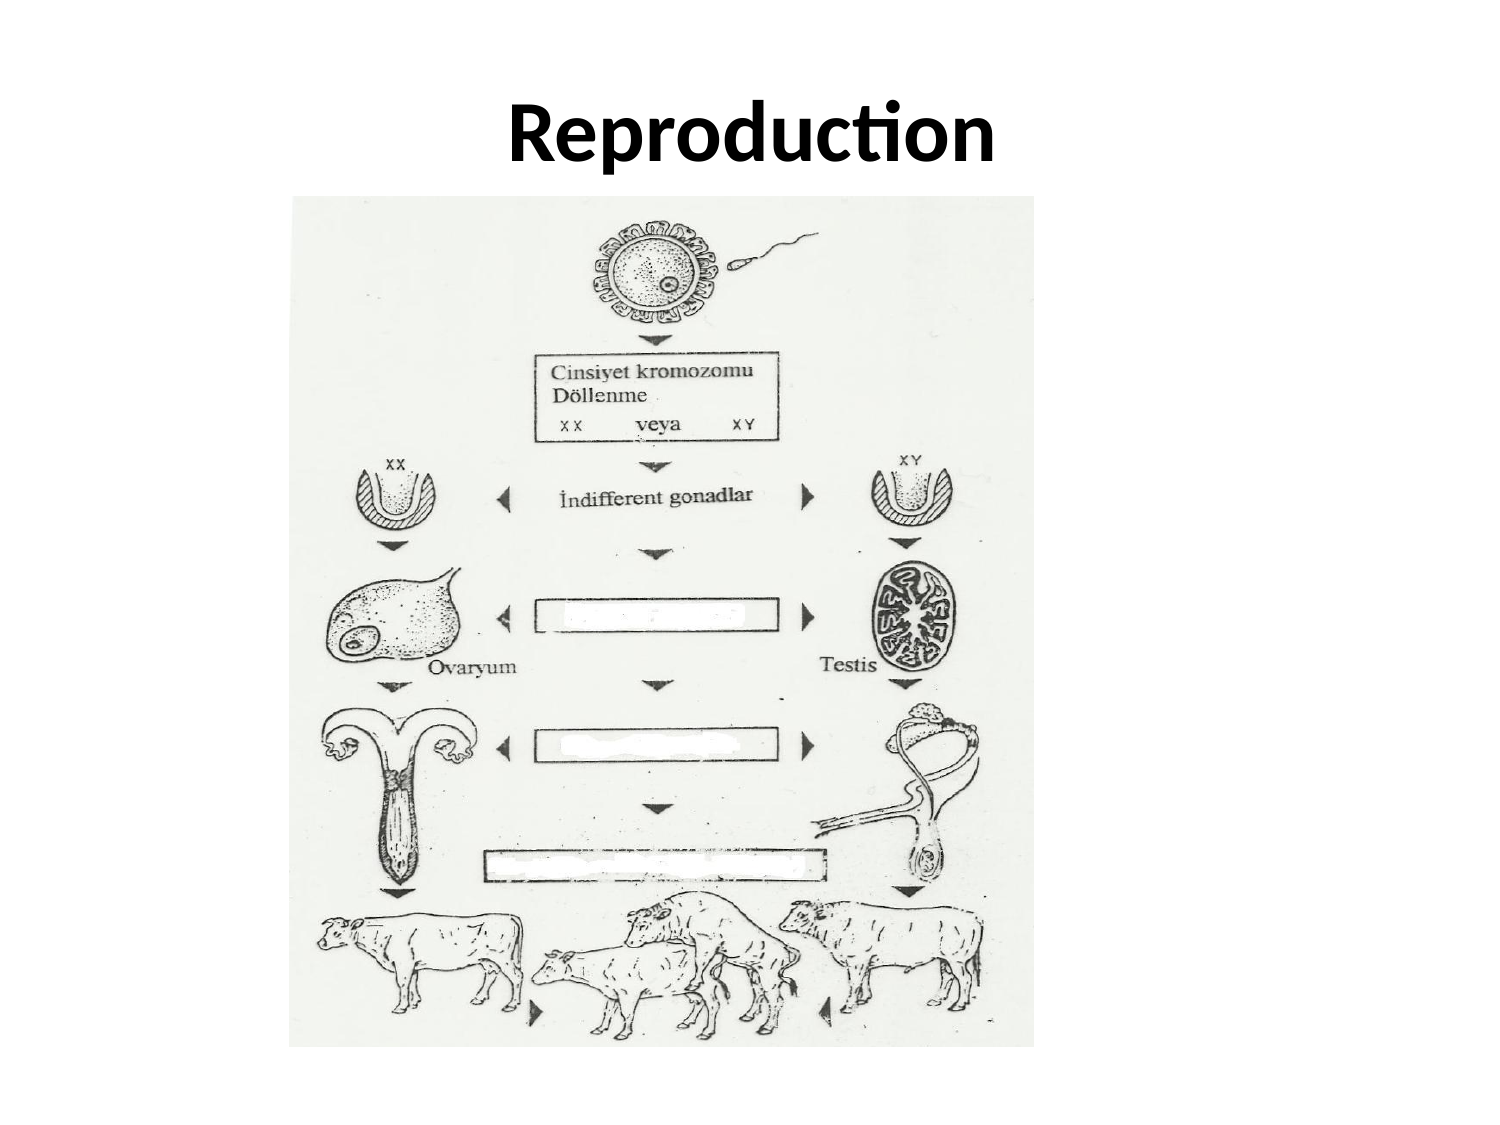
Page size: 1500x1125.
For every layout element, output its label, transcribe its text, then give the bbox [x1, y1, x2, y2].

title Reproduction [171, 66, 1334, 187]
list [289, 196, 1034, 1048]
